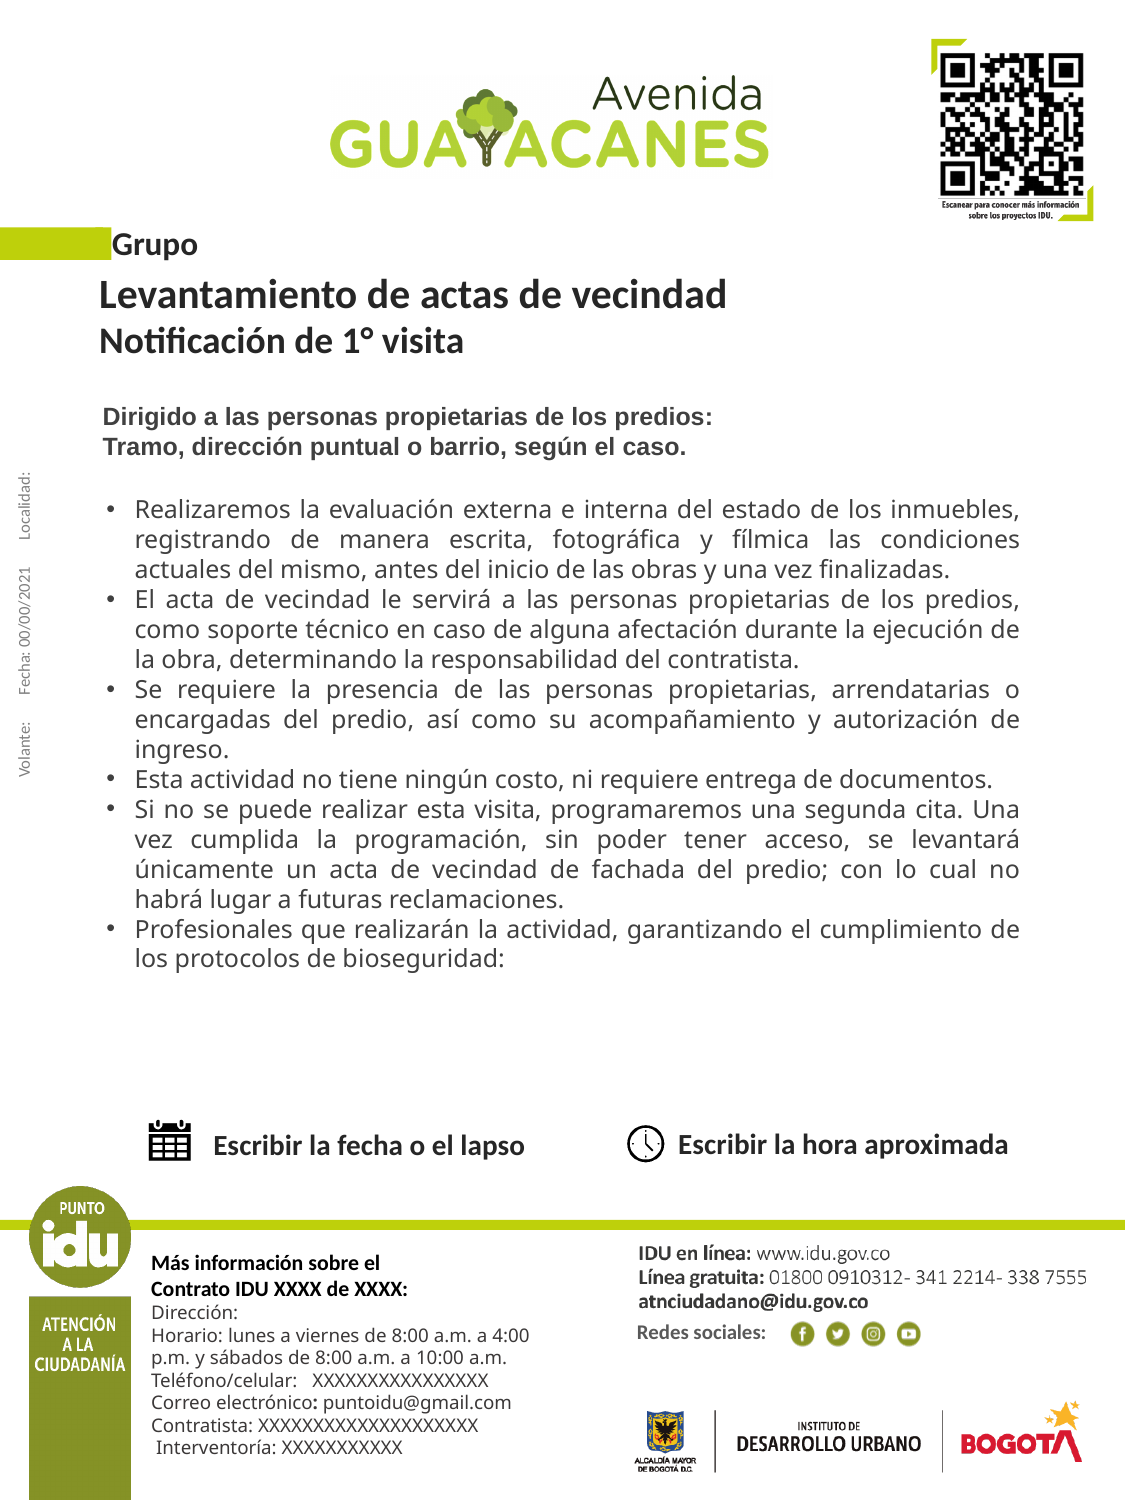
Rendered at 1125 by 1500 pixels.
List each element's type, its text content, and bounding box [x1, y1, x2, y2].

text_box Levantamiento de actas de vecindad Notificación de 1° visita [84, 259, 1030, 369]
text_box Realizaremos la evaluación externa e interna del estado de los inmuebles, registrando de manera escrita, fotográfica y fílmica las condiciones actuales del mismo, antes del inicio de las obras y una vez finalizadas. El acta de vecindad le servirá a las personas propietarias de los predios, como soporte técnico en caso de alguna afectación durante la ejecución de la obra, determinando la responsabilidad del contratista. Se requiere la presencia de las personas propietarias, arrendatarias o encargadas del predio, así como su acompañamiento y autorización de ingreso. Esta actividad no tiene ningún costo, ni requiere entrega de documentos. Si no se puede realizar esta visita, programaremos una segunda cita. Una vez cumplida la programación, sin poder tener acceso, se levantará únicamente un acta de vecindad de fachada del predio; con lo cual no habrá lugar a futuras reclamaciones. Profesionales que realizarán la actividad, garantizando el cumplimiento de los protocolos de bioseguridad: [91, 486, 1037, 981]
text_box Grupo [97, 214, 1074, 270]
picture [612, 1378, 1125, 1500]
text_box Dirigido a las personas propietarias de los predios: Tramo, dirección puntual o barrio, según el caso. [87, 392, 1033, 468]
picture [330, 75, 773, 179]
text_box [140, 1111, 747, 1170]
text_box Más información sobre el Contrato IDU XXXX de XXXX: Dirección: Horario: lunes a viernes de 8:00 a.m. a 4:00 p.m. y sábados de 8:00 a.m. a 10:00 a.m. Teléfono/celular: XXXXXXXXXXXXXXXX Correo electrónico: puntoidu@gmail.com Contratista: XXXXXXXXXXXXXXXXXXXX Interventoría: XXXXXXXXXXX [136, 1241, 579, 1488]
picture [29, 1186, 131, 1500]
picture [613, 1220, 1125, 1371]
picture [938, 50, 1086, 220]
text_box Volante: Fecha: 00/00/2021 Localidad: [5, 36, 71, 793]
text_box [622, 1117, 1125, 1169]
